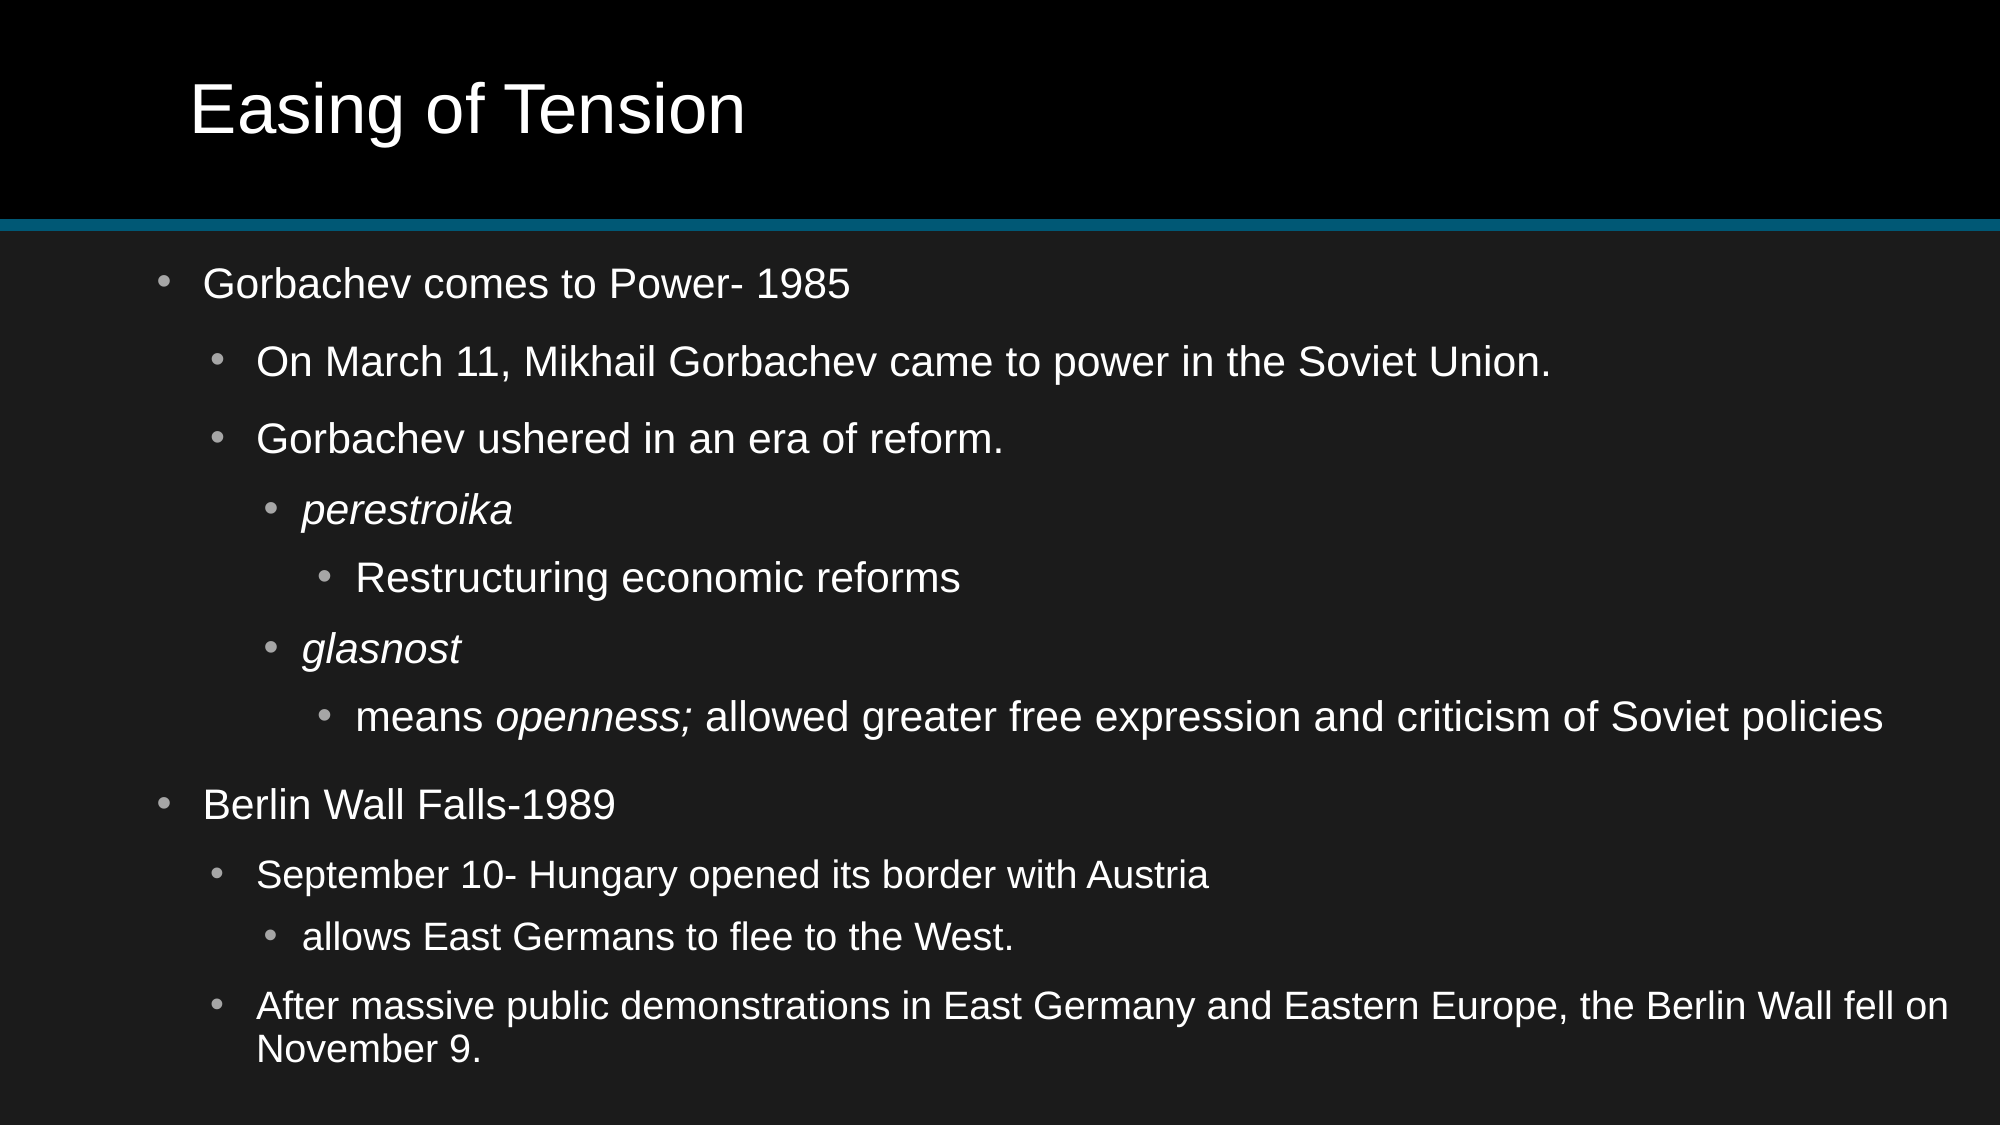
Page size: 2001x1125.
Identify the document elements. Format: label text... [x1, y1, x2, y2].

title Easing of Tension [174, 20, 1825, 201]
list Gorbachev comes to Power- 1985 On March 11, Mikhail Gorbachev came to power in the Soviet Union. Gorbachev ushered in an era of reform. perestroika Restructuring economic reforms glasnost means openness; allowed greater free expression and criticism of Soviet policies Berlin Wall Falls-1989 September 10- Hungary opened its border with Austria allows East Germans to flee to the West. After massive public demonstrations in East Germany and Eastern Europe, the Berlin Wall fell on November 9. [141, 247, 1967, 1084]
